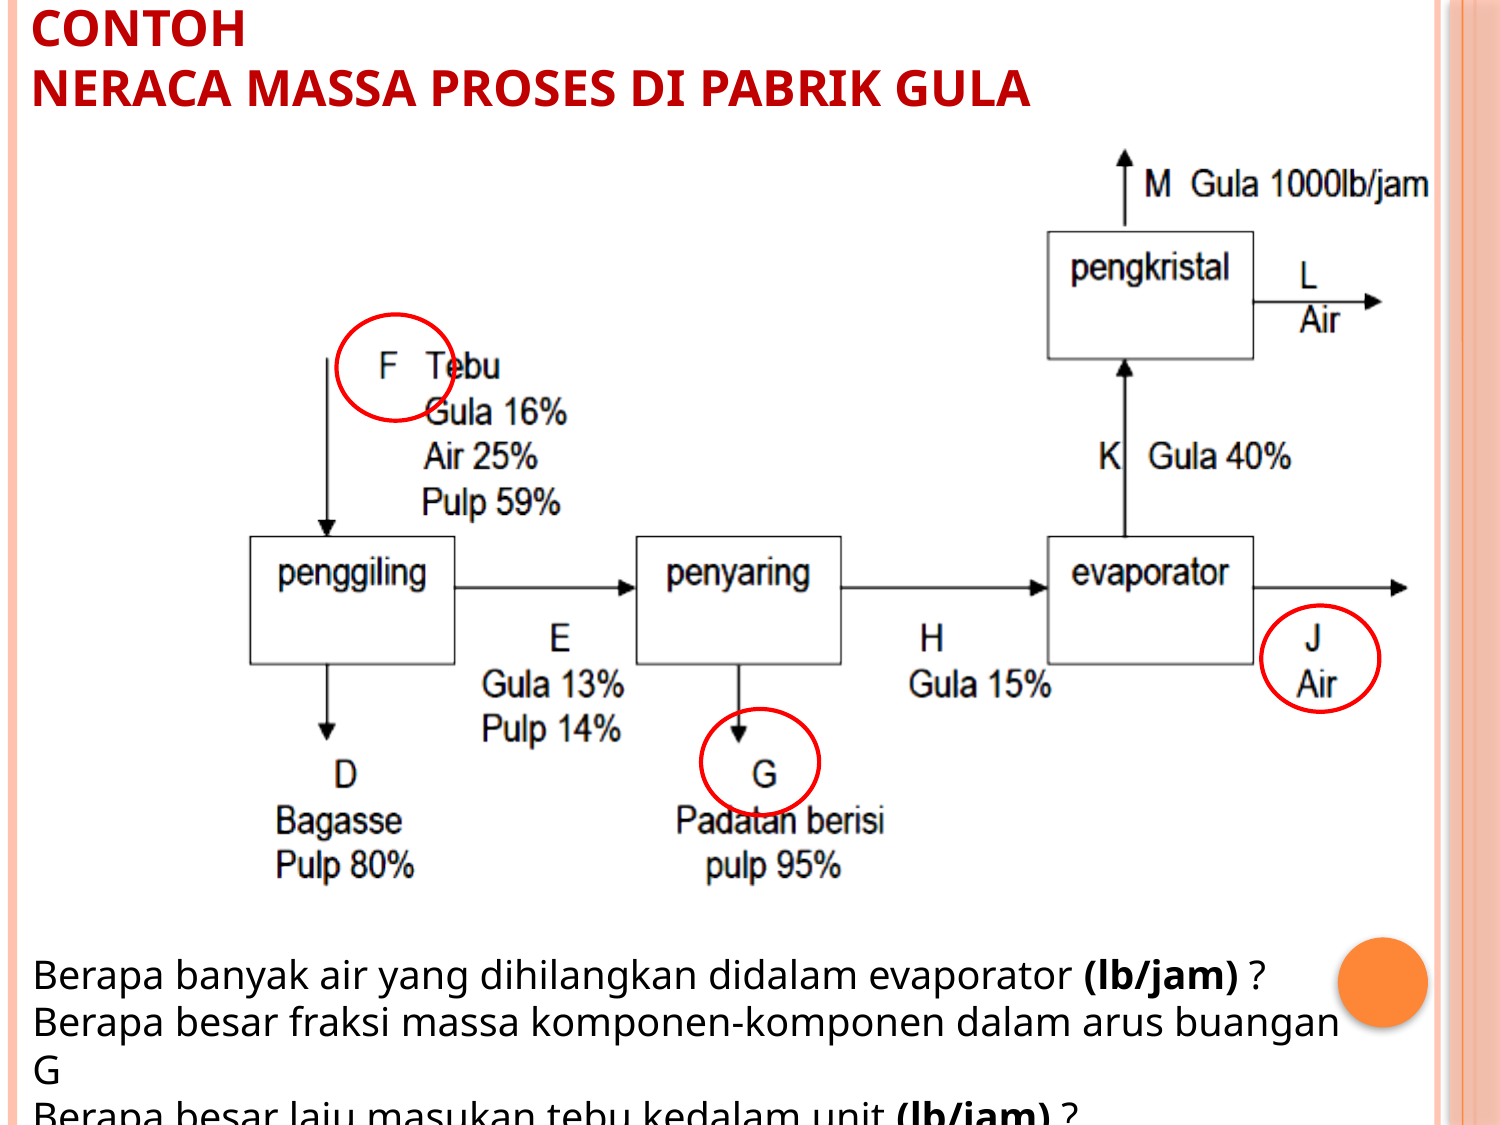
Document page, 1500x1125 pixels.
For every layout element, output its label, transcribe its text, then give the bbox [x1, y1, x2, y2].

text_box Berapa banyak air yang dihilangkan didalam evaporator (lb/jam) ? Berapa besar fraksi massa komponen-komponen dalam arus buangan G Berapa besar laju masukan tebu kedalam unit (lb/jam) ? [17, 942, 1388, 1125]
title Contoh Neraca Massa Proses di Pabrik Gula [16, 0, 1241, 124]
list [193, 134, 1450, 893]
